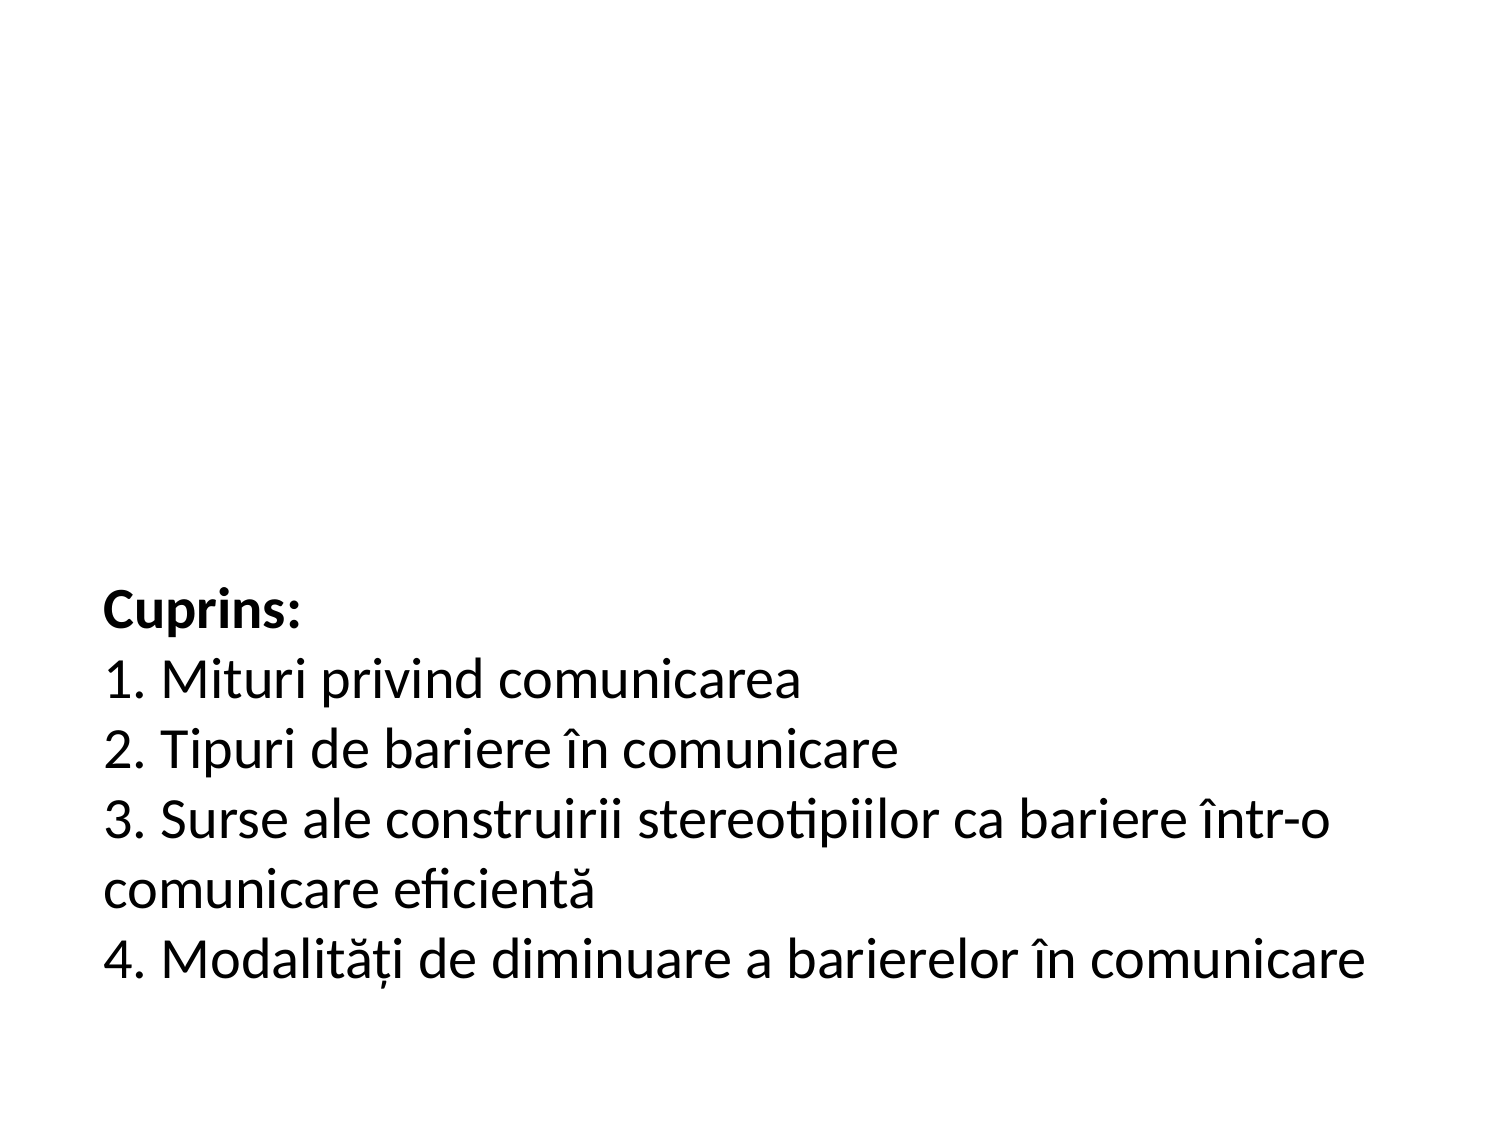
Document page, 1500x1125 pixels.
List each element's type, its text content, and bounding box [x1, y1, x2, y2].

text_box Cuprins: 1. Mituri privind comunicarea 2. Tipuri de bariere în comunicare 3. Surse ale construirii stereotipiilor ca bariere într-o comunicare eficientă 4. Modalități de diminuare a barierelor în comunicare [88, 562, 1459, 1043]
